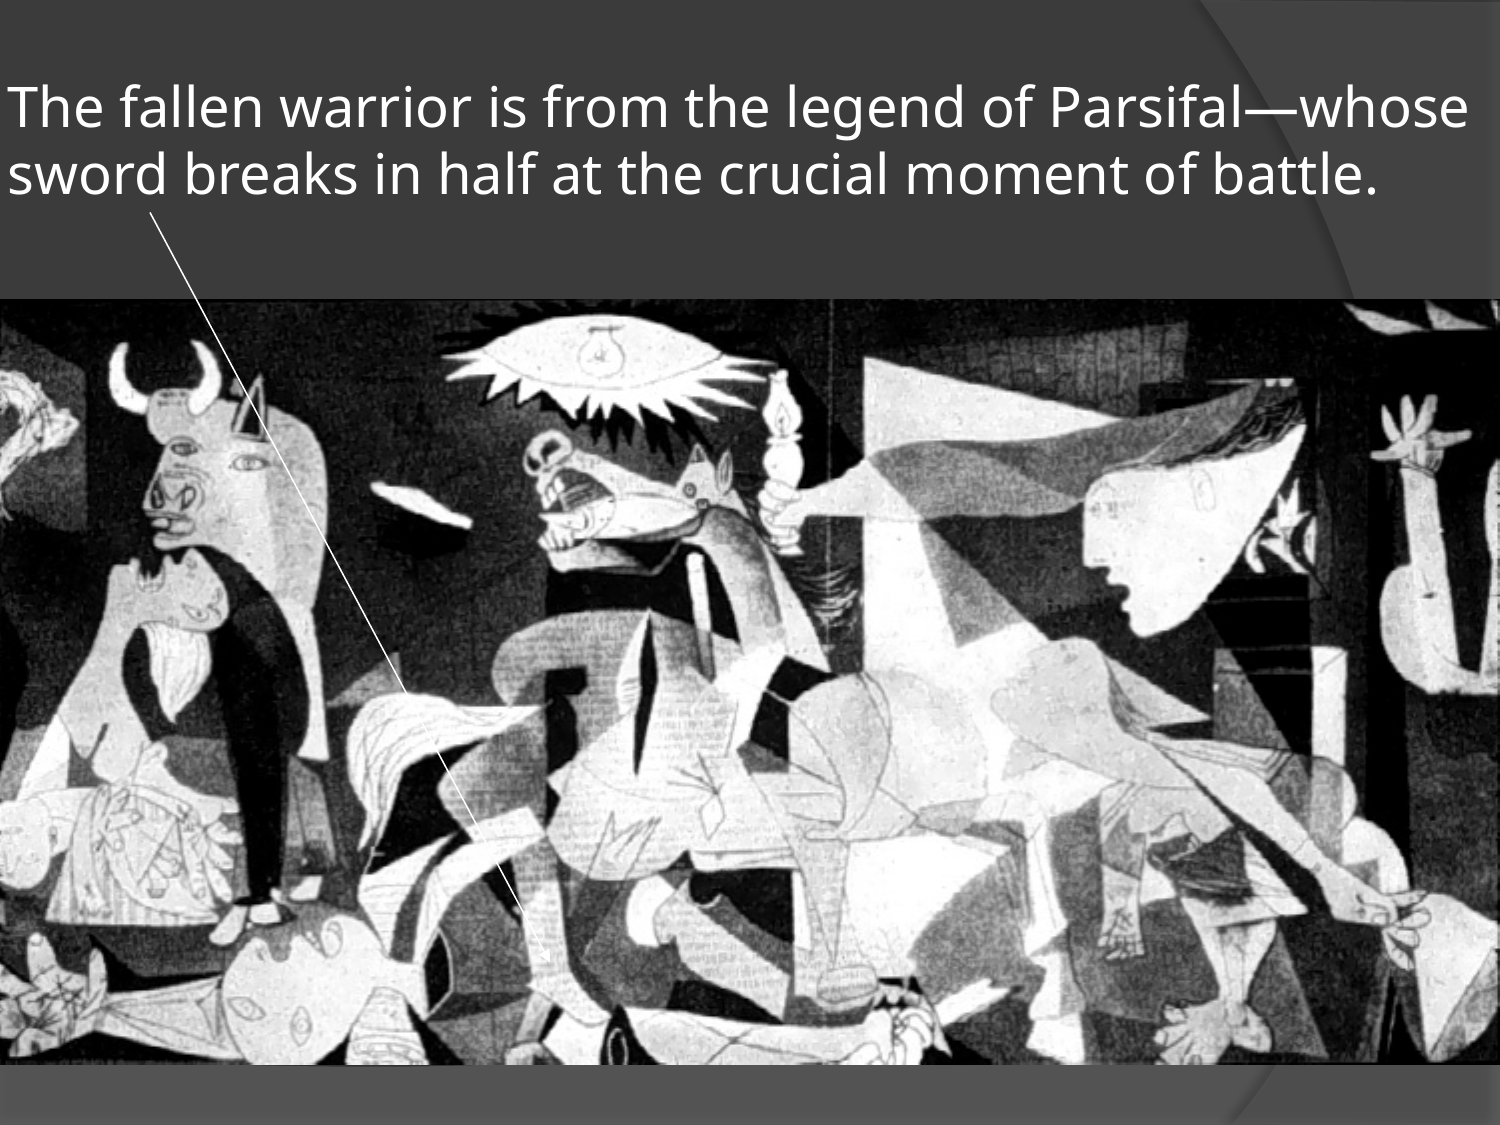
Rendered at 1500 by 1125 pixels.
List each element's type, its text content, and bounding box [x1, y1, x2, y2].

picture [0, 299, 1500, 1066]
title The fallen warrior is from the legend of Parsifal—whose sword breaks in half at the crucial moment of battle. [0, 45, 1500, 233]
